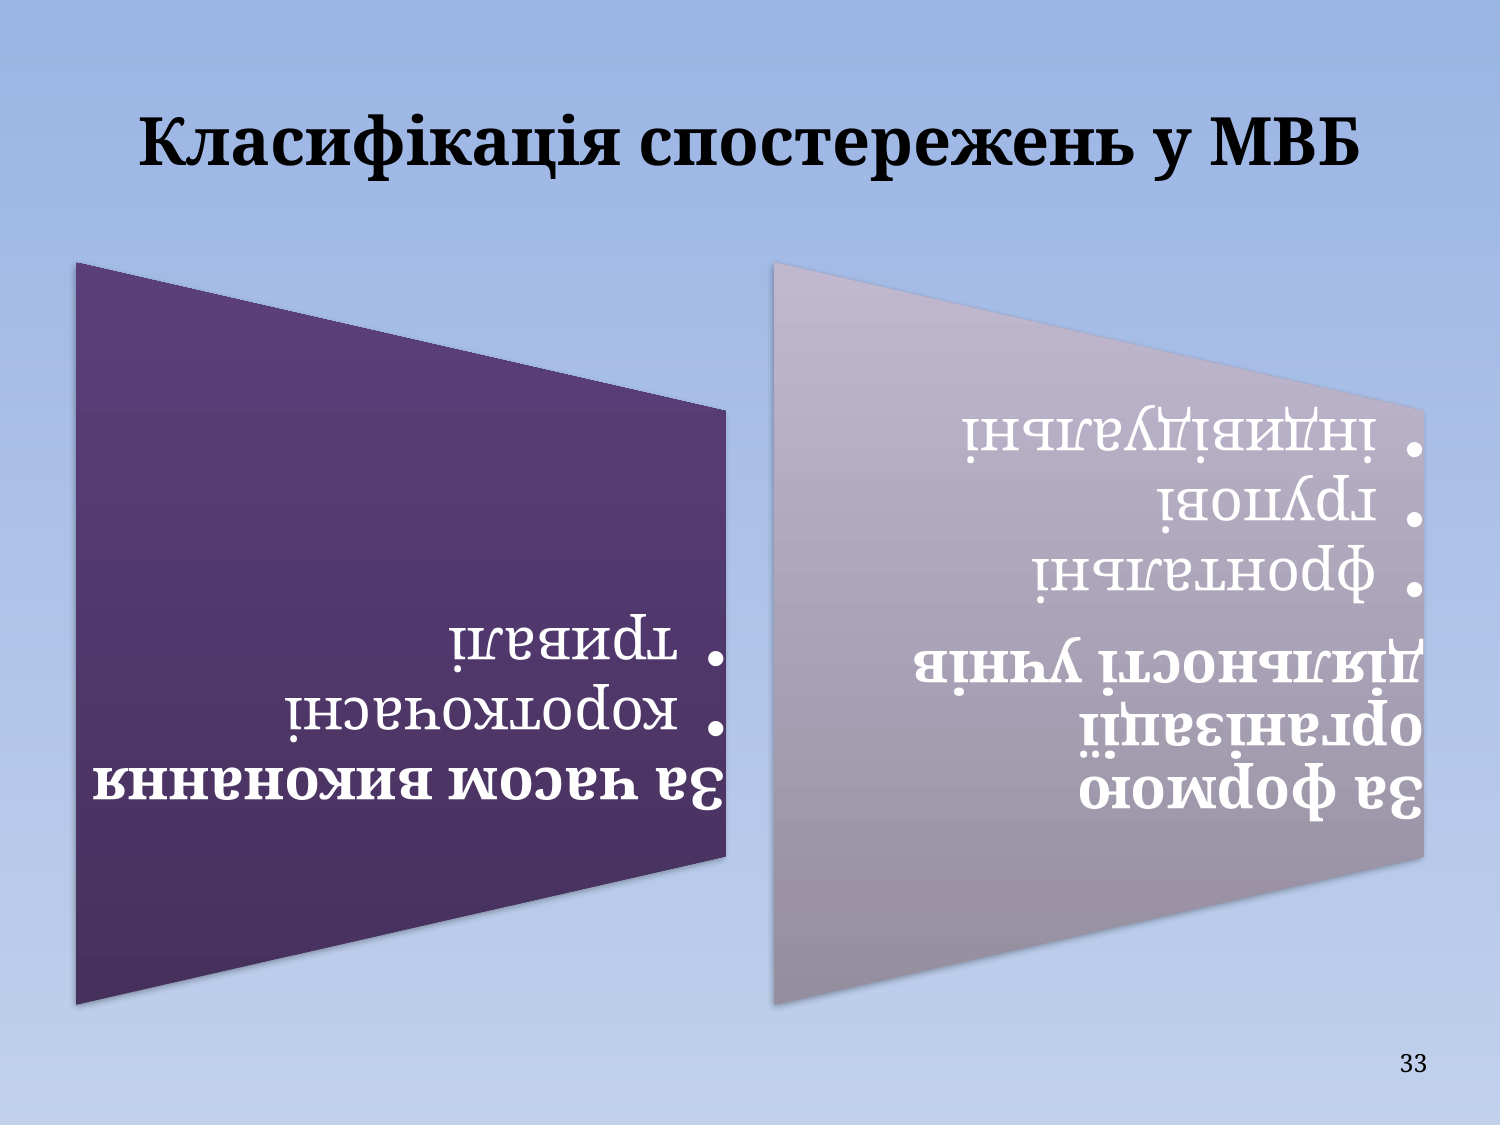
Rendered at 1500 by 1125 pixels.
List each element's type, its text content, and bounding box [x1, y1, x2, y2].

slide_number 33 [1092, 1035, 1443, 1095]
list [74, 262, 1426, 1006]
title Класифікація спостережень у МВБ [75, 45, 1425, 233]
